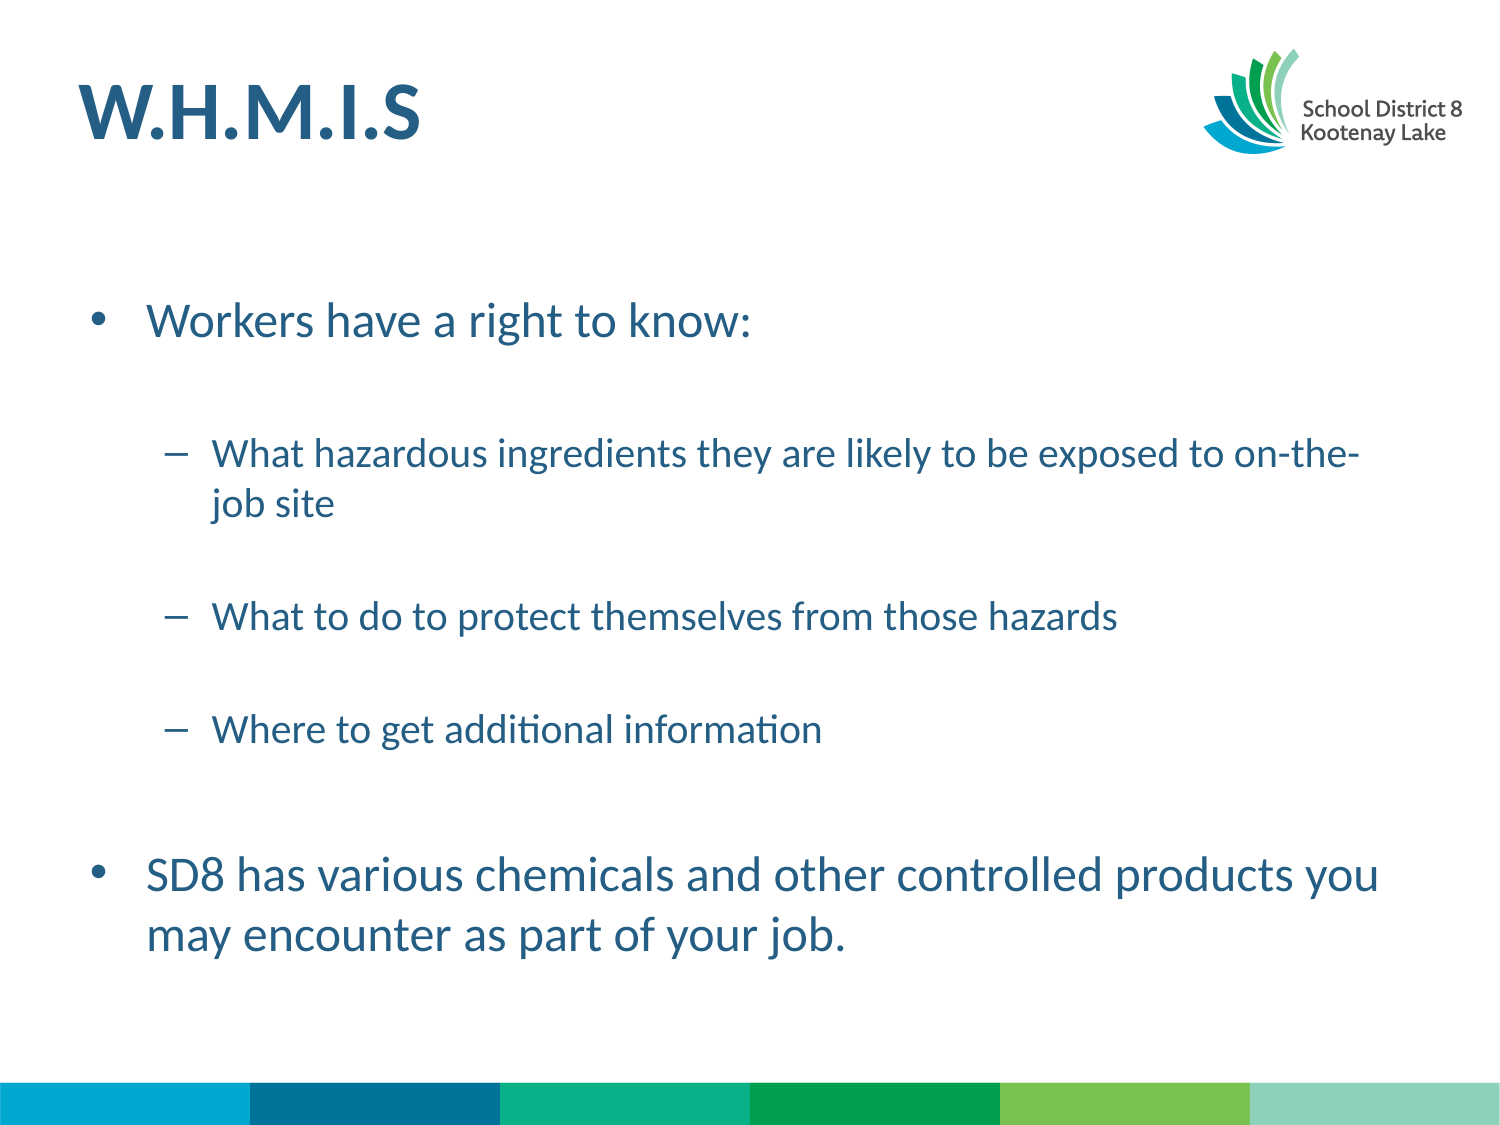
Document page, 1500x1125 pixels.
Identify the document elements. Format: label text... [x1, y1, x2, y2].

picture [0, 0, 1500, 1125]
title W.H.M.I.S [63, 48, 1414, 227]
list Workers have a right to know: What hazardous ingredients they are likely to be exposed to on-the-job site What to do to protect themselves from those hazards Where to get additional information SD8 has various chemicals and other controlled products you may encounter as part of your job. [75, 280, 1425, 884]
